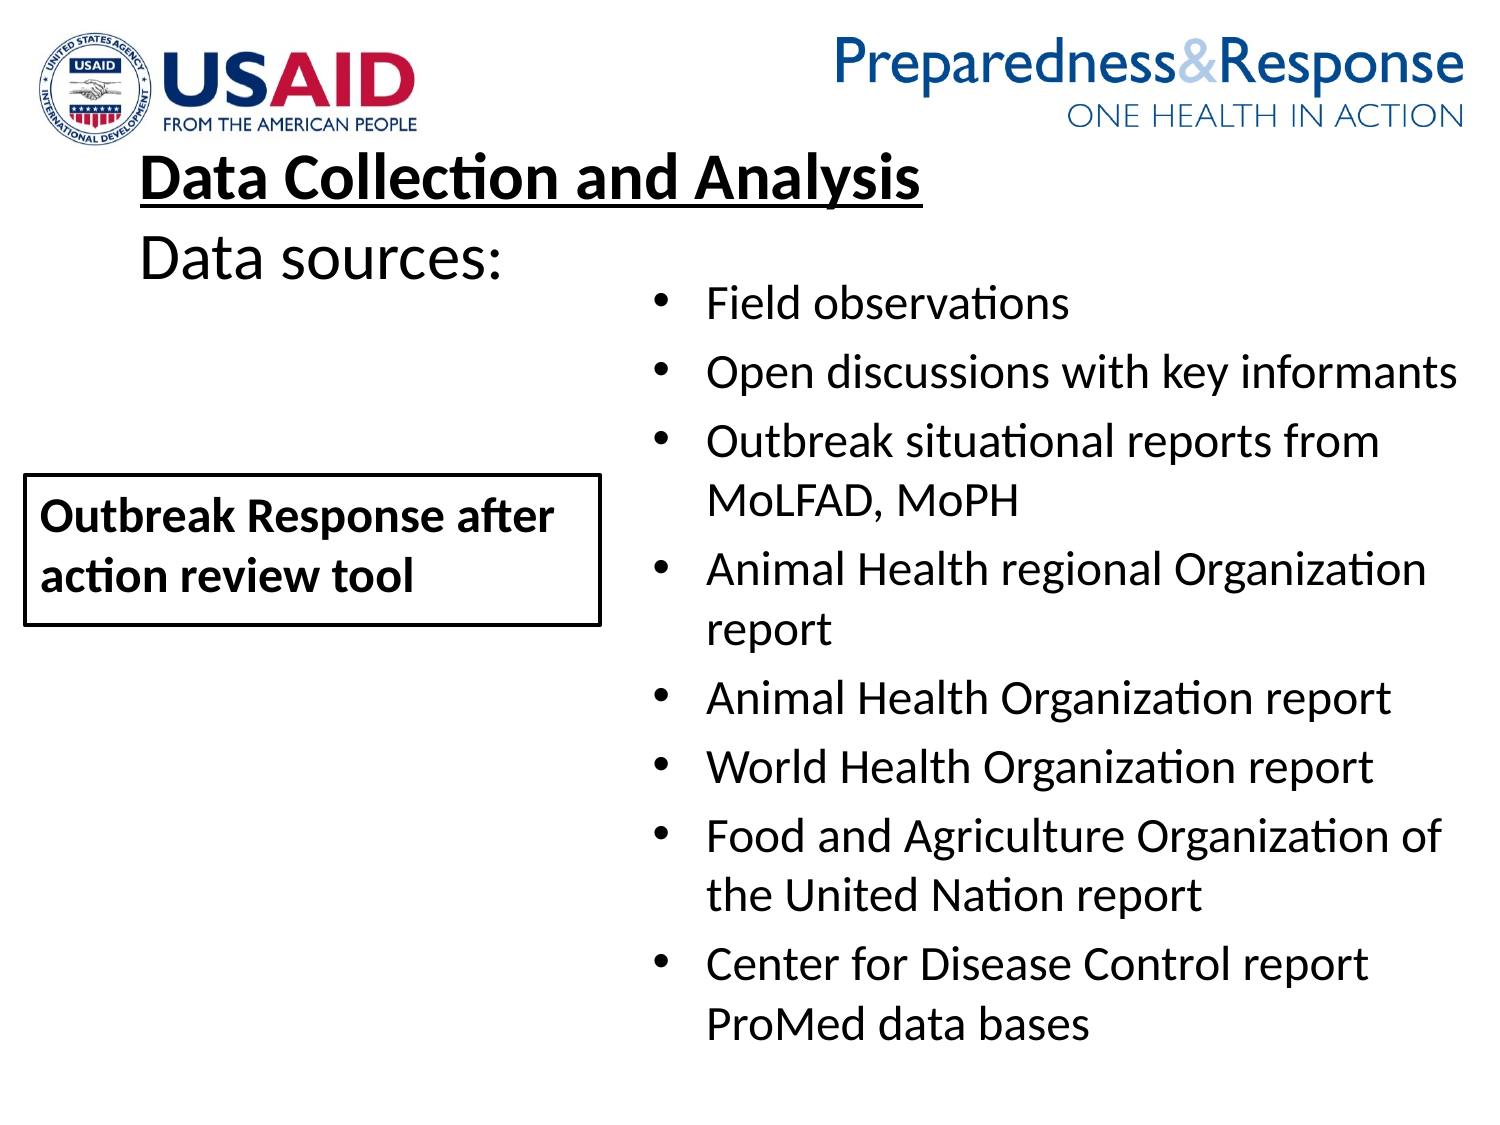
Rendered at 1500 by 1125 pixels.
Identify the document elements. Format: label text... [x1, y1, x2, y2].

title Data Collection and Analysis Data sources: [125, 149, 1231, 300]
picture [0, 23, 464, 175]
picture [837, 37, 1463, 127]
list Field observations Open discussions with key informants Outbreak situational reports from MoLFAD, MoPH Animal Health regional Organization report Animal Health Organization report World Health Organization report Food and Agriculture Organization of the United Nation report Center for Disease Control report ProMed data bases [637, 262, 1476, 1075]
list Outbreak Response after action review tool [24, 474, 600, 625]
